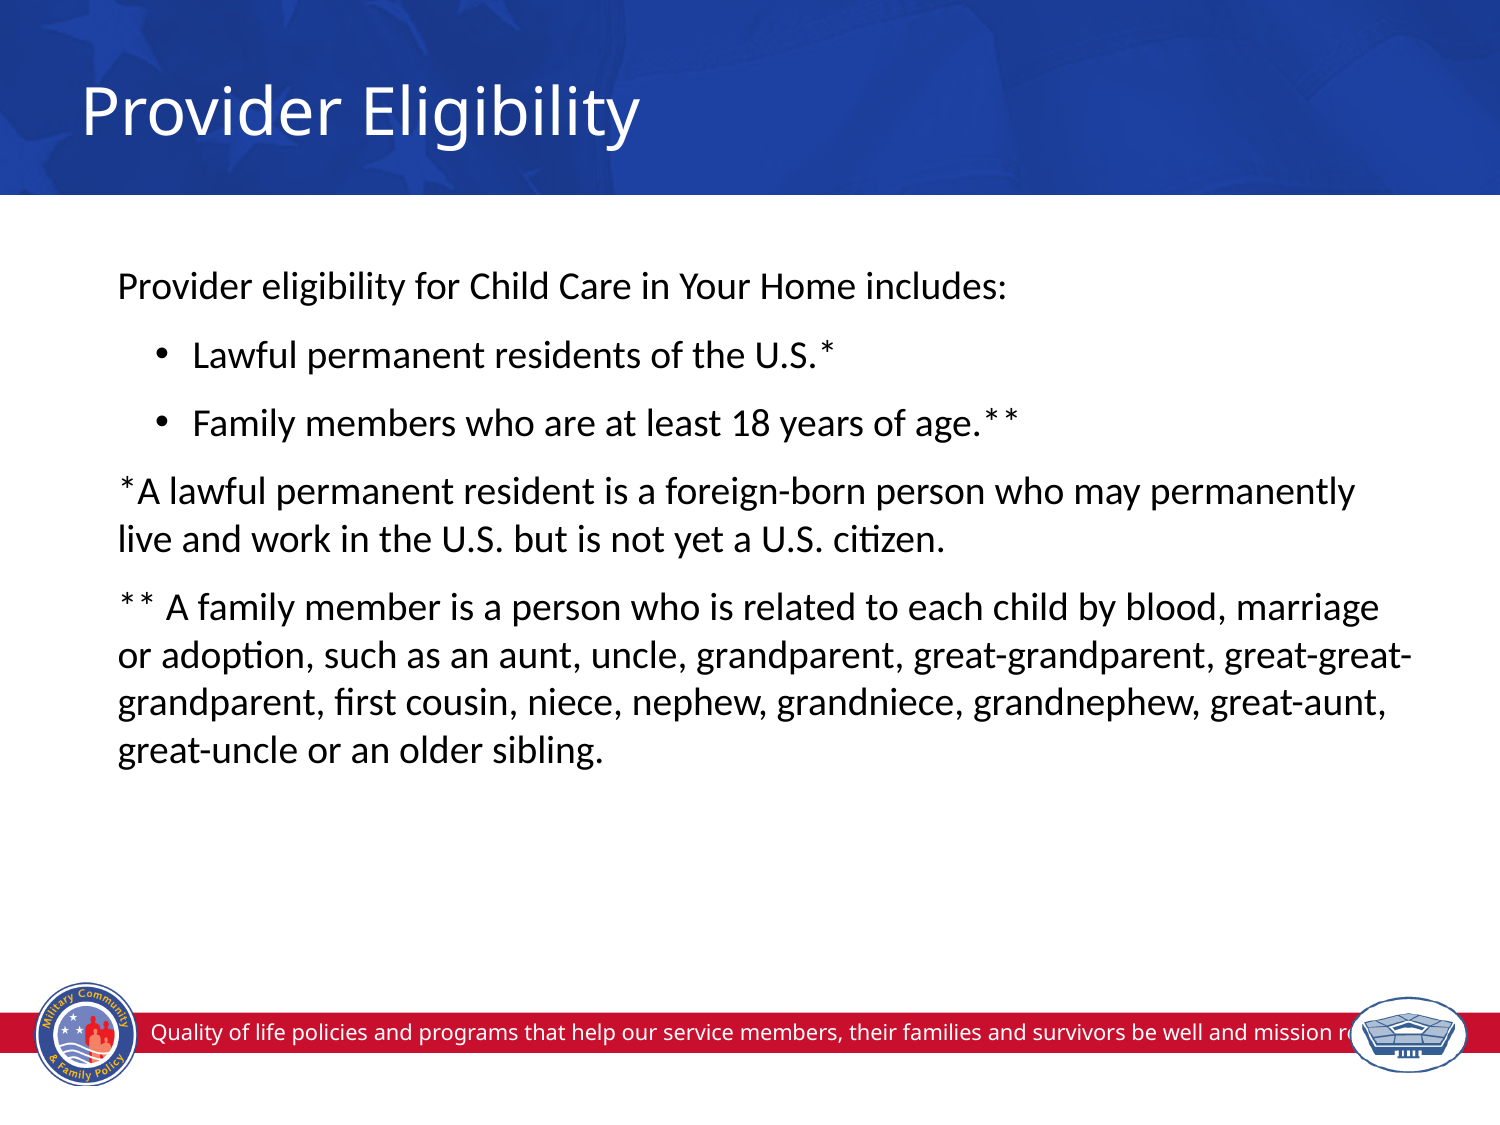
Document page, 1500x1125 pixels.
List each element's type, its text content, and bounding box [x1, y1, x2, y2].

picture [0, 0, 1500, 195]
picture [1334, 982, 1482, 1086]
title Provider Eligibility [65, 33, 1434, 195]
list Provider eligibility for Child Care in Your Home includes: Lawful permanent residents of the U.S.* Family members who are at least 18 years of age.** *A lawful permanent resident is a foreign-born person who may permanently live and work in the U.S. but is not yet a U.S. citizen. ** A family member is a person who is related to each child by blood, marriage or adoption, such as an aunt, uncle, grandparent, great-grandparent, great-great-grandparent, first cousin, niece, nephew, grandniece, grandnephew, great-aunt, great-uncle or an older sibling. [65, 253, 1431, 948]
